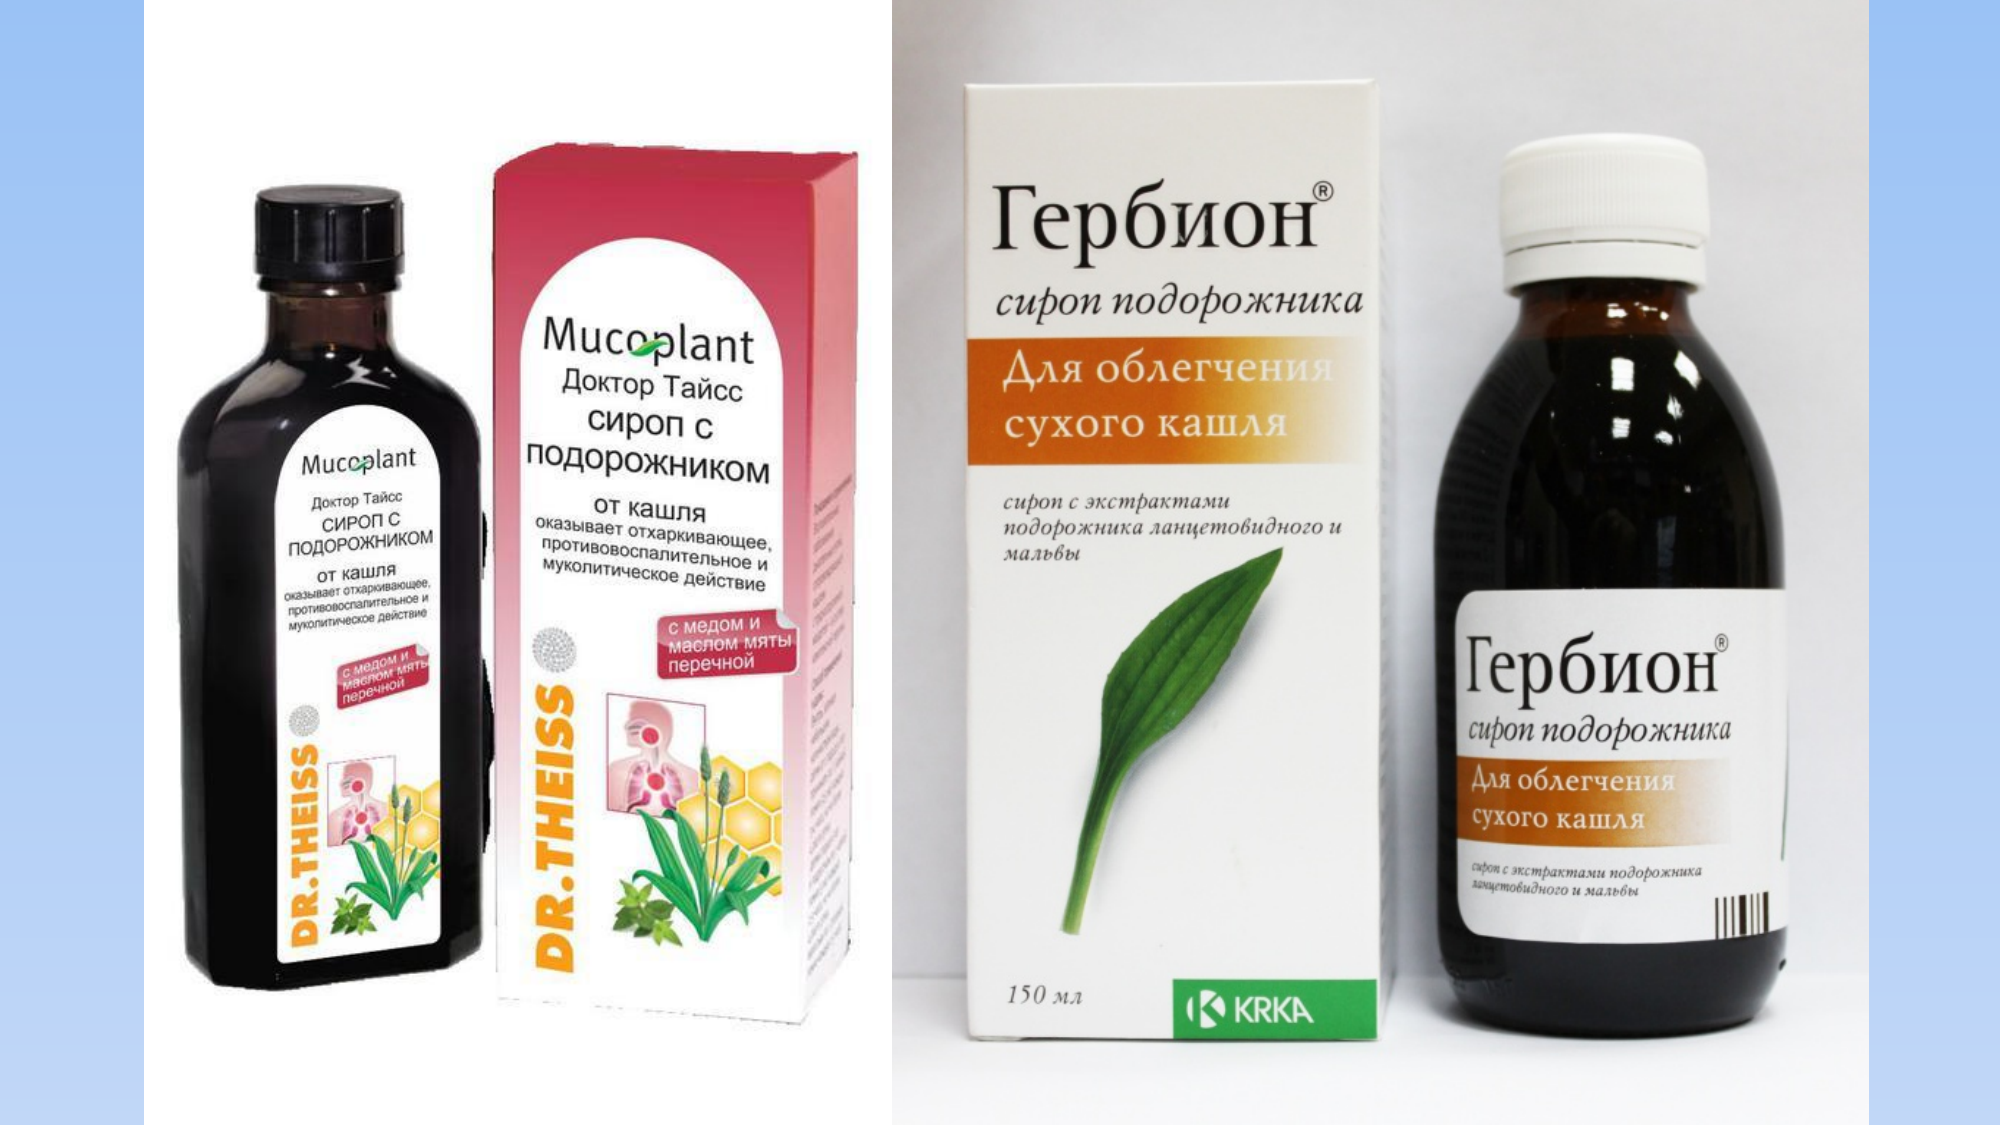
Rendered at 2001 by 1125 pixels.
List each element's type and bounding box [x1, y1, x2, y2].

picture [144, 0, 1869, 1125]
